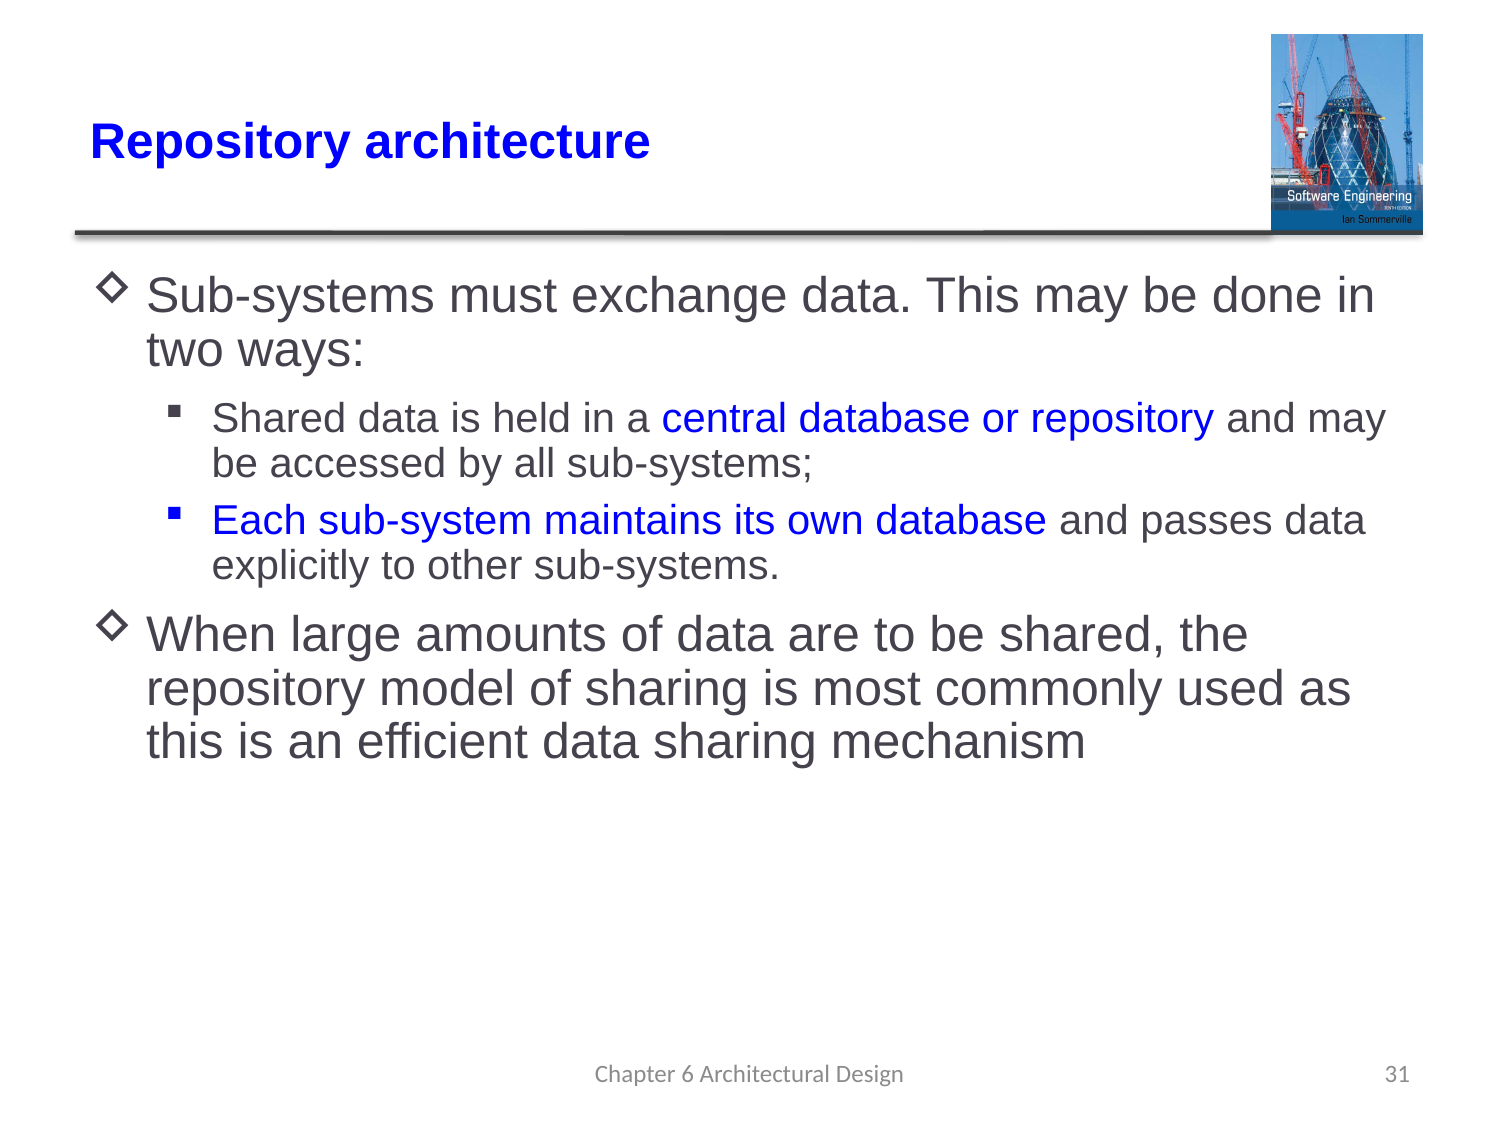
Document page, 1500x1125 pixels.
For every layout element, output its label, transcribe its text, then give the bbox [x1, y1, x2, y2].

slide_number 31 [1074, 1042, 1425, 1103]
title Repository architecture [74, 44, 1272, 233]
list Sub-systems must exchange data. This may be done in two ways: Shared data is held in a central database or repository and may be accessed by all sub-systems; Each sub-system maintains its own database and passes data explicitly to other sub-systems. When large amounts of data are to be shared, the repository model of sharing is most commonly used as this is an efficient data sharing mechanism [75, 262, 1425, 1005]
footer Chapter 6 Architectural Design [512, 1042, 988, 1103]
picture [1271, 34, 1423, 230]
